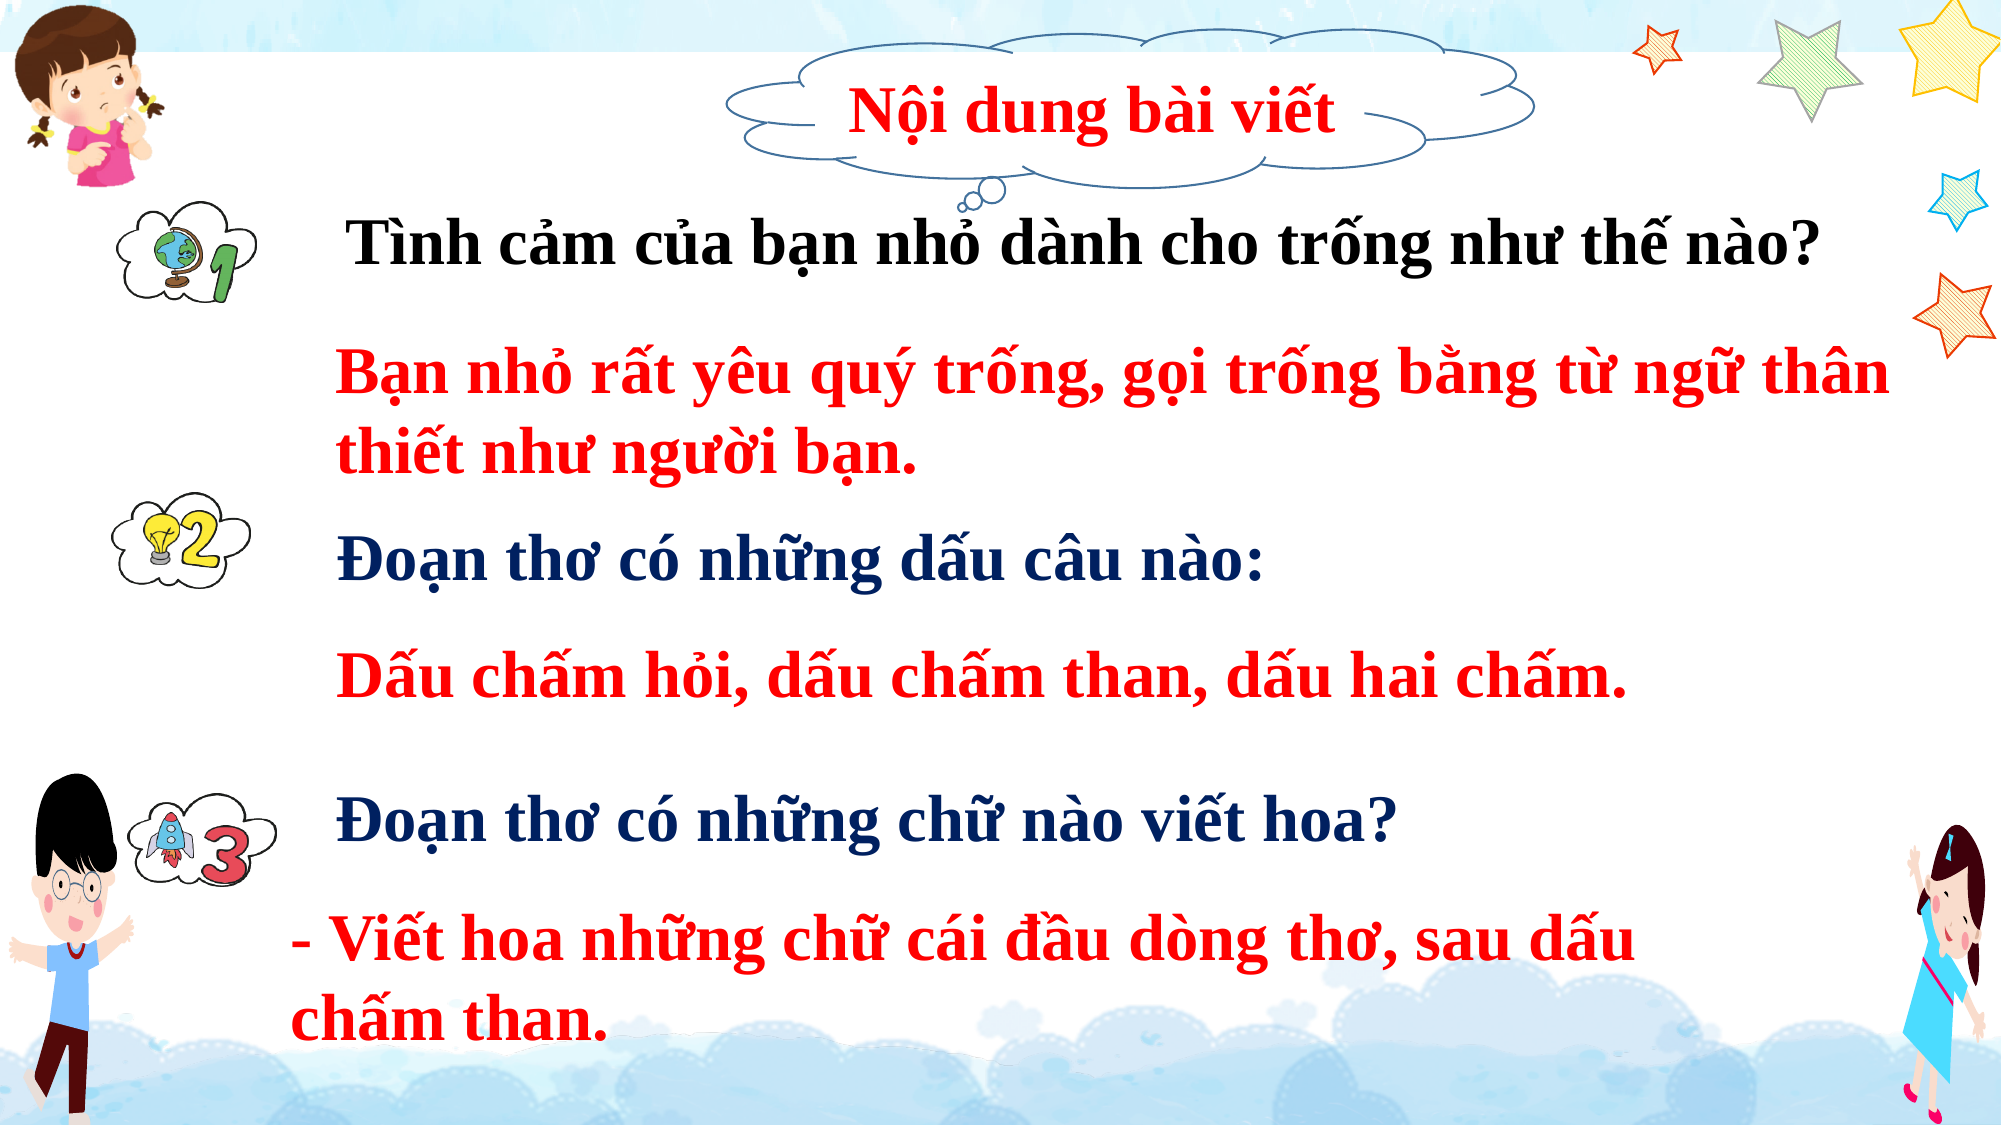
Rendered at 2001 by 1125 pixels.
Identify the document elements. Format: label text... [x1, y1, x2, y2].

text_box Dấu chấm hỏi, dấu chấm than, dấu hai chấm. [316, 621, 2000, 722]
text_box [127, 793, 277, 887]
picture [0, 773, 2001, 1125]
picture [0, 0, 2001, 196]
text_box Tình cảm của bạn nhỏ dành cho trống như thế nào? [325, 187, 1903, 288]
text_box - Viết hoa những chữ cái đầu dòng thơ, sau dấu chấm than. [270, 883, 1722, 948]
text_box [1915, 271, 1993, 316]
text_box Bạn nhỏ rất yêu quý trống, gọi trống bằng từ ngữ thân thiết như người bạn. [315, 316, 2000, 497]
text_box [111, 492, 251, 589]
text_box [1631, 52, 1683, 76]
text_box [1927, 169, 1990, 233]
text_box [1756, 52, 1865, 124]
text_box Đoạn thơ có những chữ nào viết hoa? [315, 764, 2000, 865]
text_box Đoạn thơ có những dấu câu nào: [316, 503, 1894, 604]
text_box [727, 28, 1534, 239]
text_box [1911, 52, 1994, 104]
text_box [116, 201, 257, 303]
